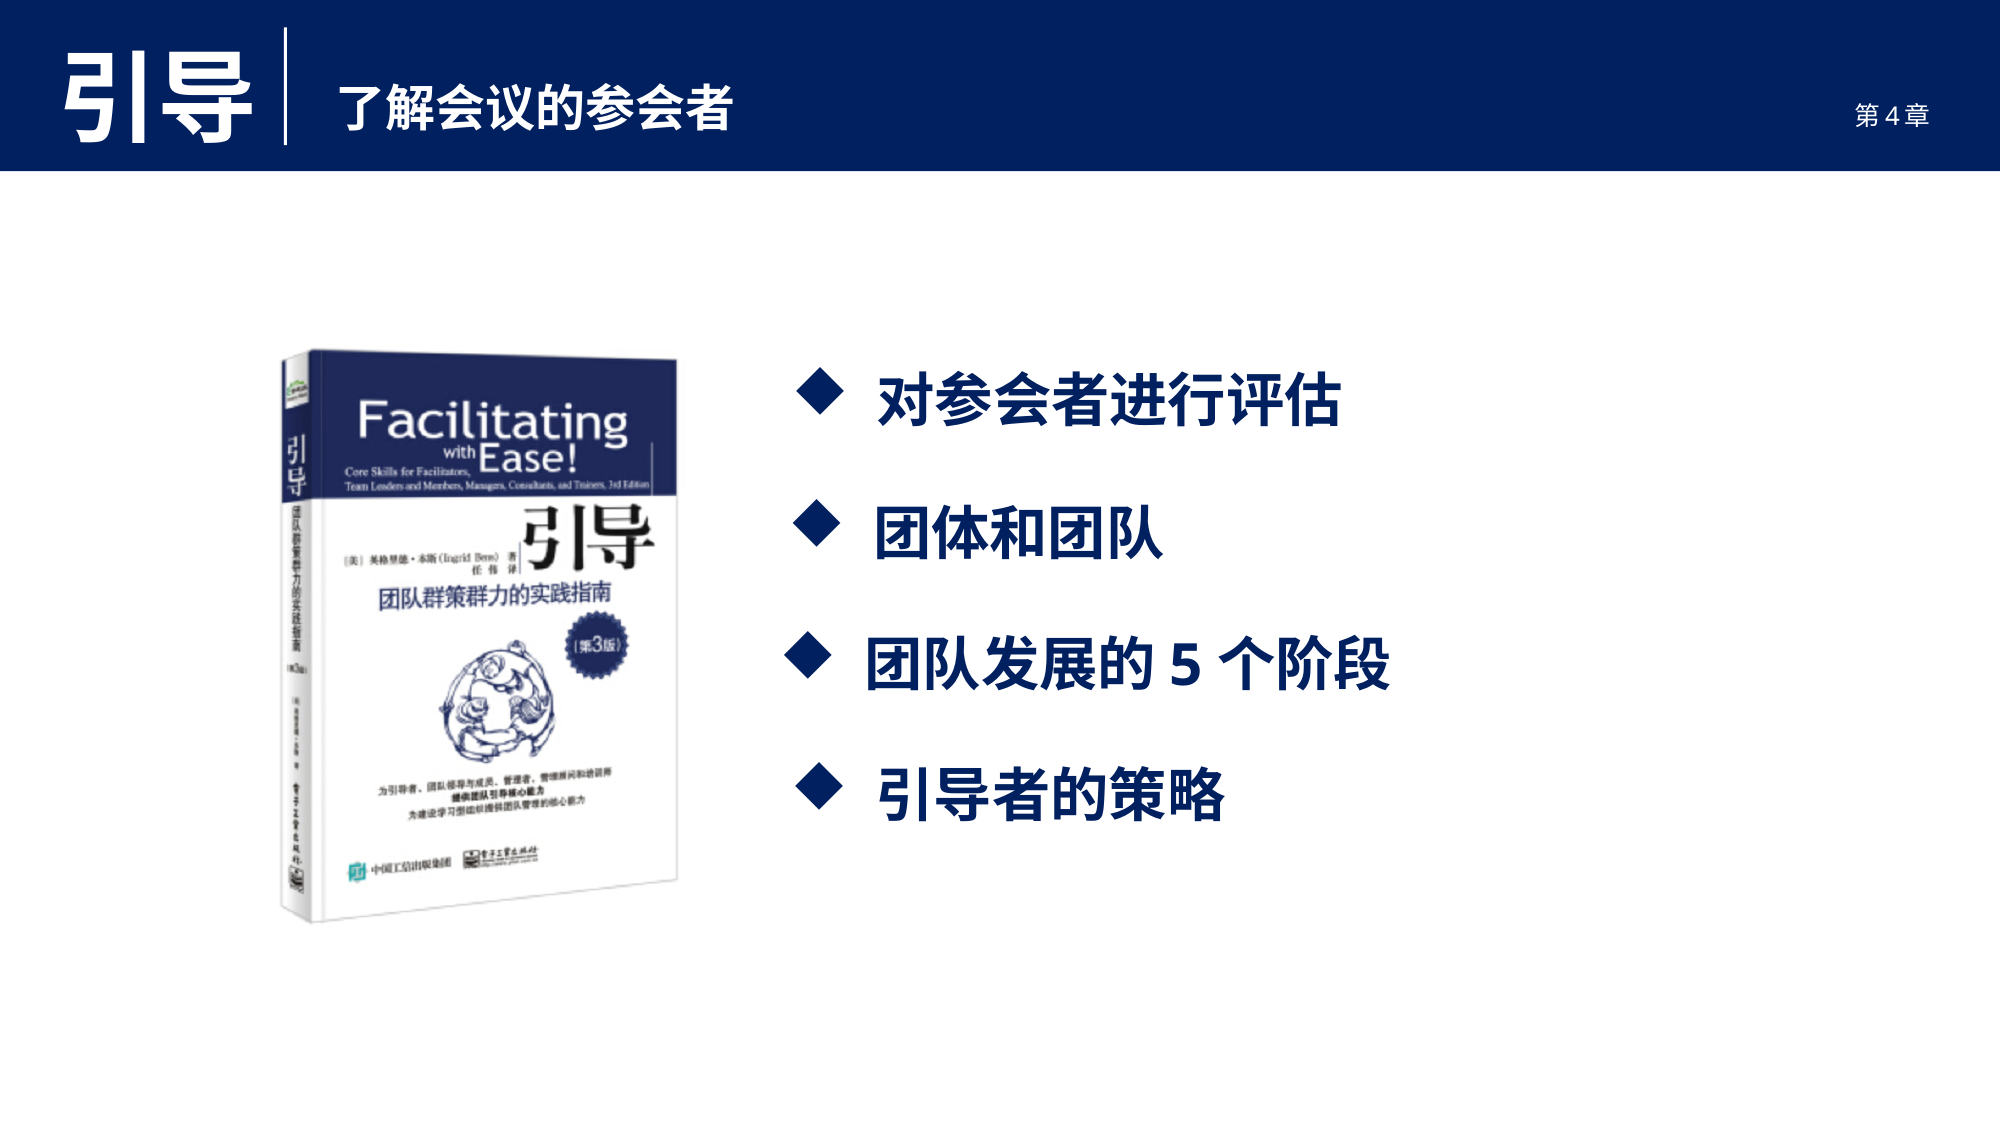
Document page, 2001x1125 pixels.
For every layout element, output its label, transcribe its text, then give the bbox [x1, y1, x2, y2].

text_box 团体和团队 [773, 488, 1180, 574]
text_box 团队发展的5个阶段 [764, 619, 1407, 705]
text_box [0, 0, 2000, 172]
text_box 对参会者进行评估 [776, 355, 1358, 441]
picture [249, 342, 710, 928]
text_box 引导者的策略 [775, 750, 1241, 836]
